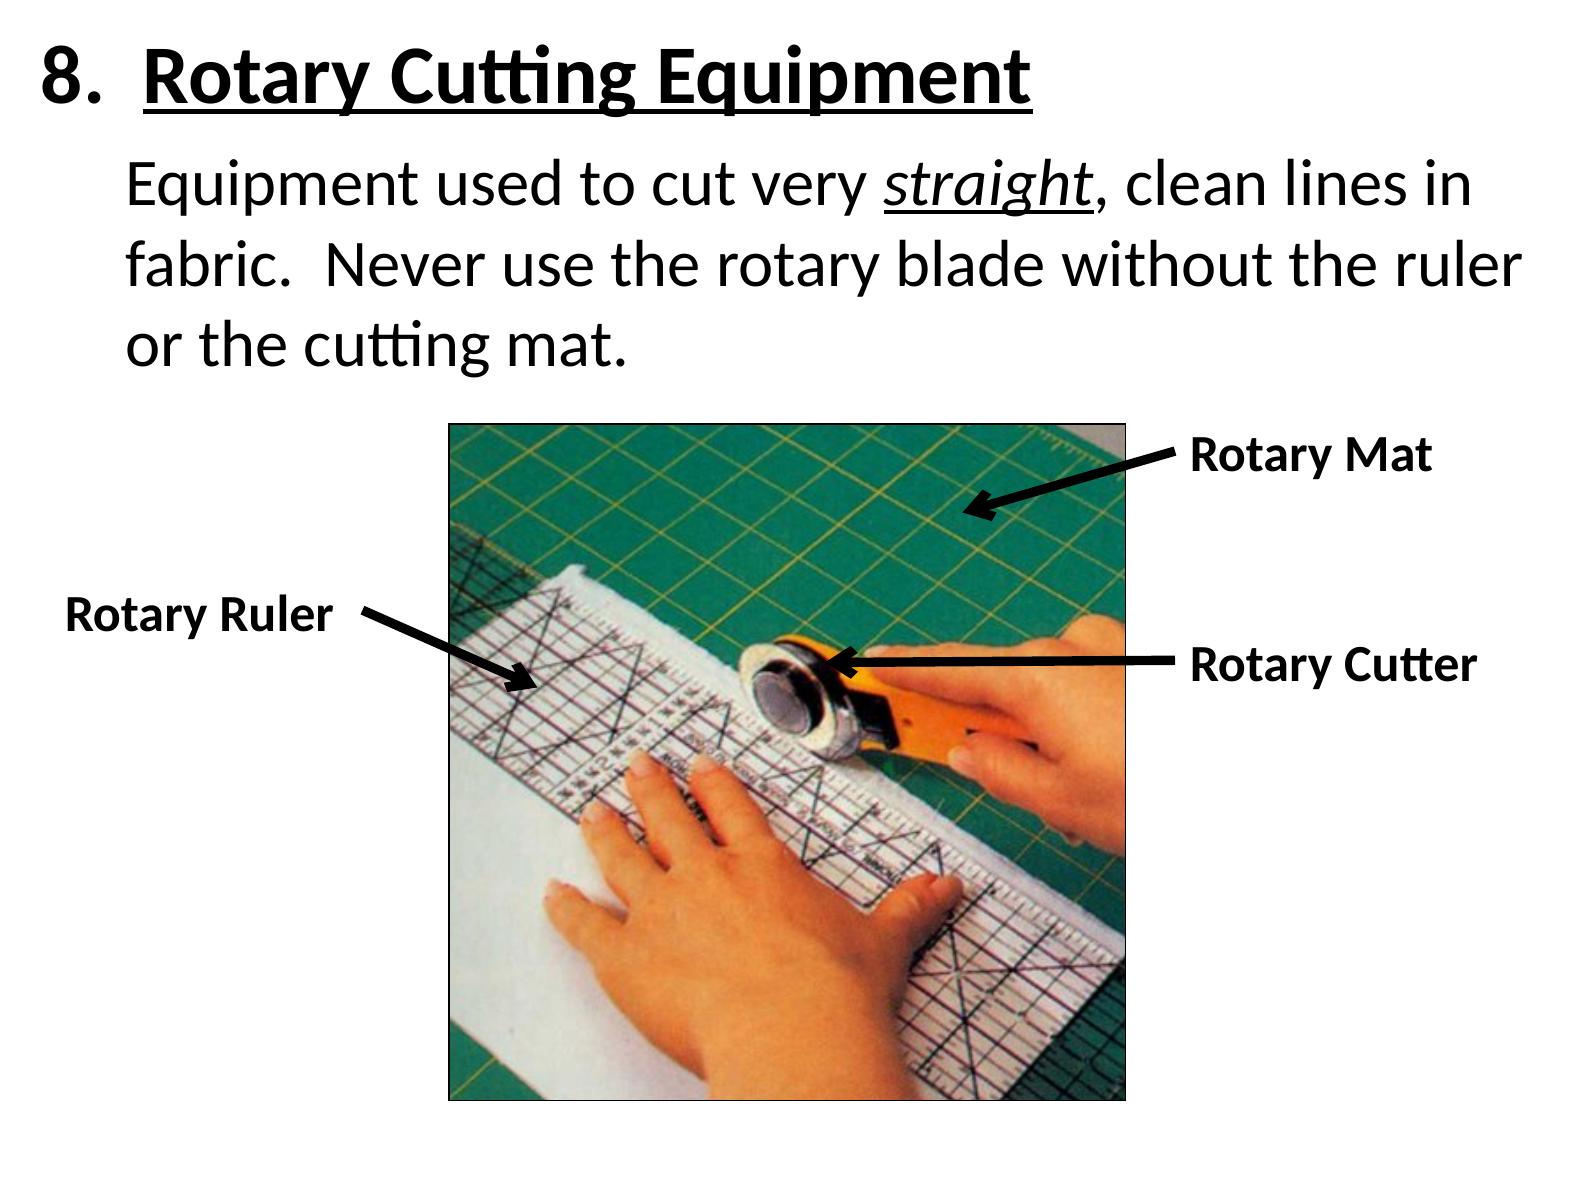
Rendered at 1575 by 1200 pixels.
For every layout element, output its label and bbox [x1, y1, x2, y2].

text_box [24, 12, 1551, 1101]
